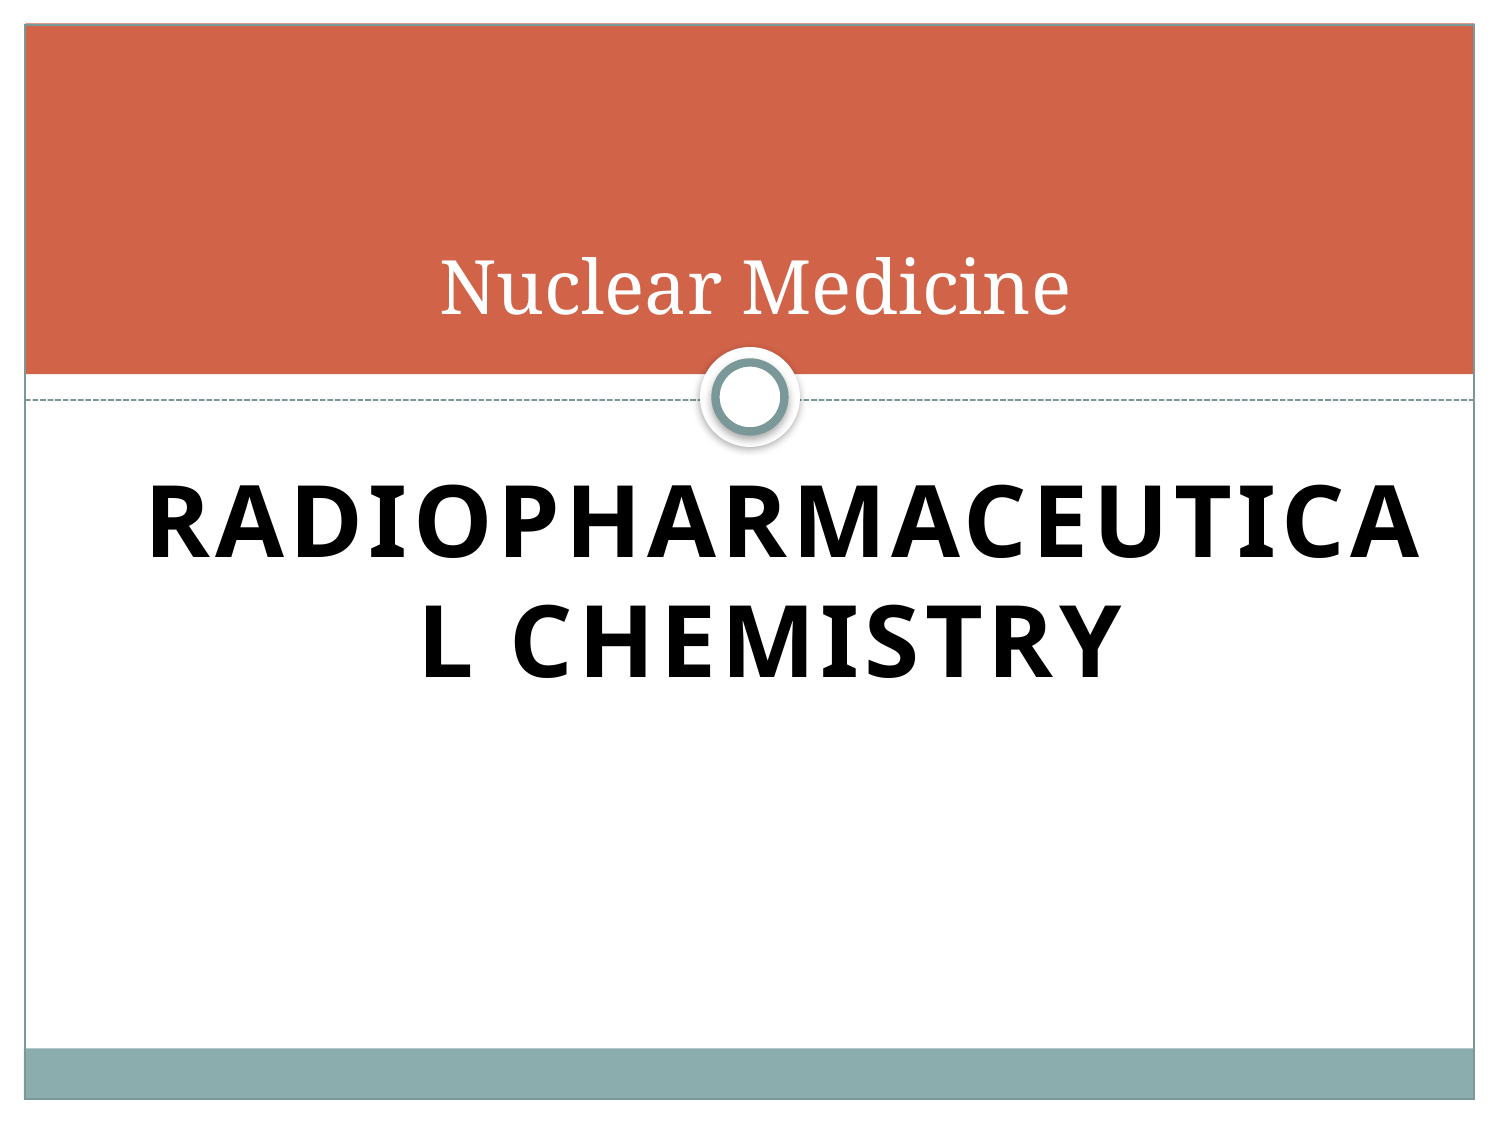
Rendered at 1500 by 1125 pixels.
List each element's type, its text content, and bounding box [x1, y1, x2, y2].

title Nuclear Medicine [118, 87, 1394, 338]
list Radiopharmaceutical chemistry [123, 450, 1447, 1024]
